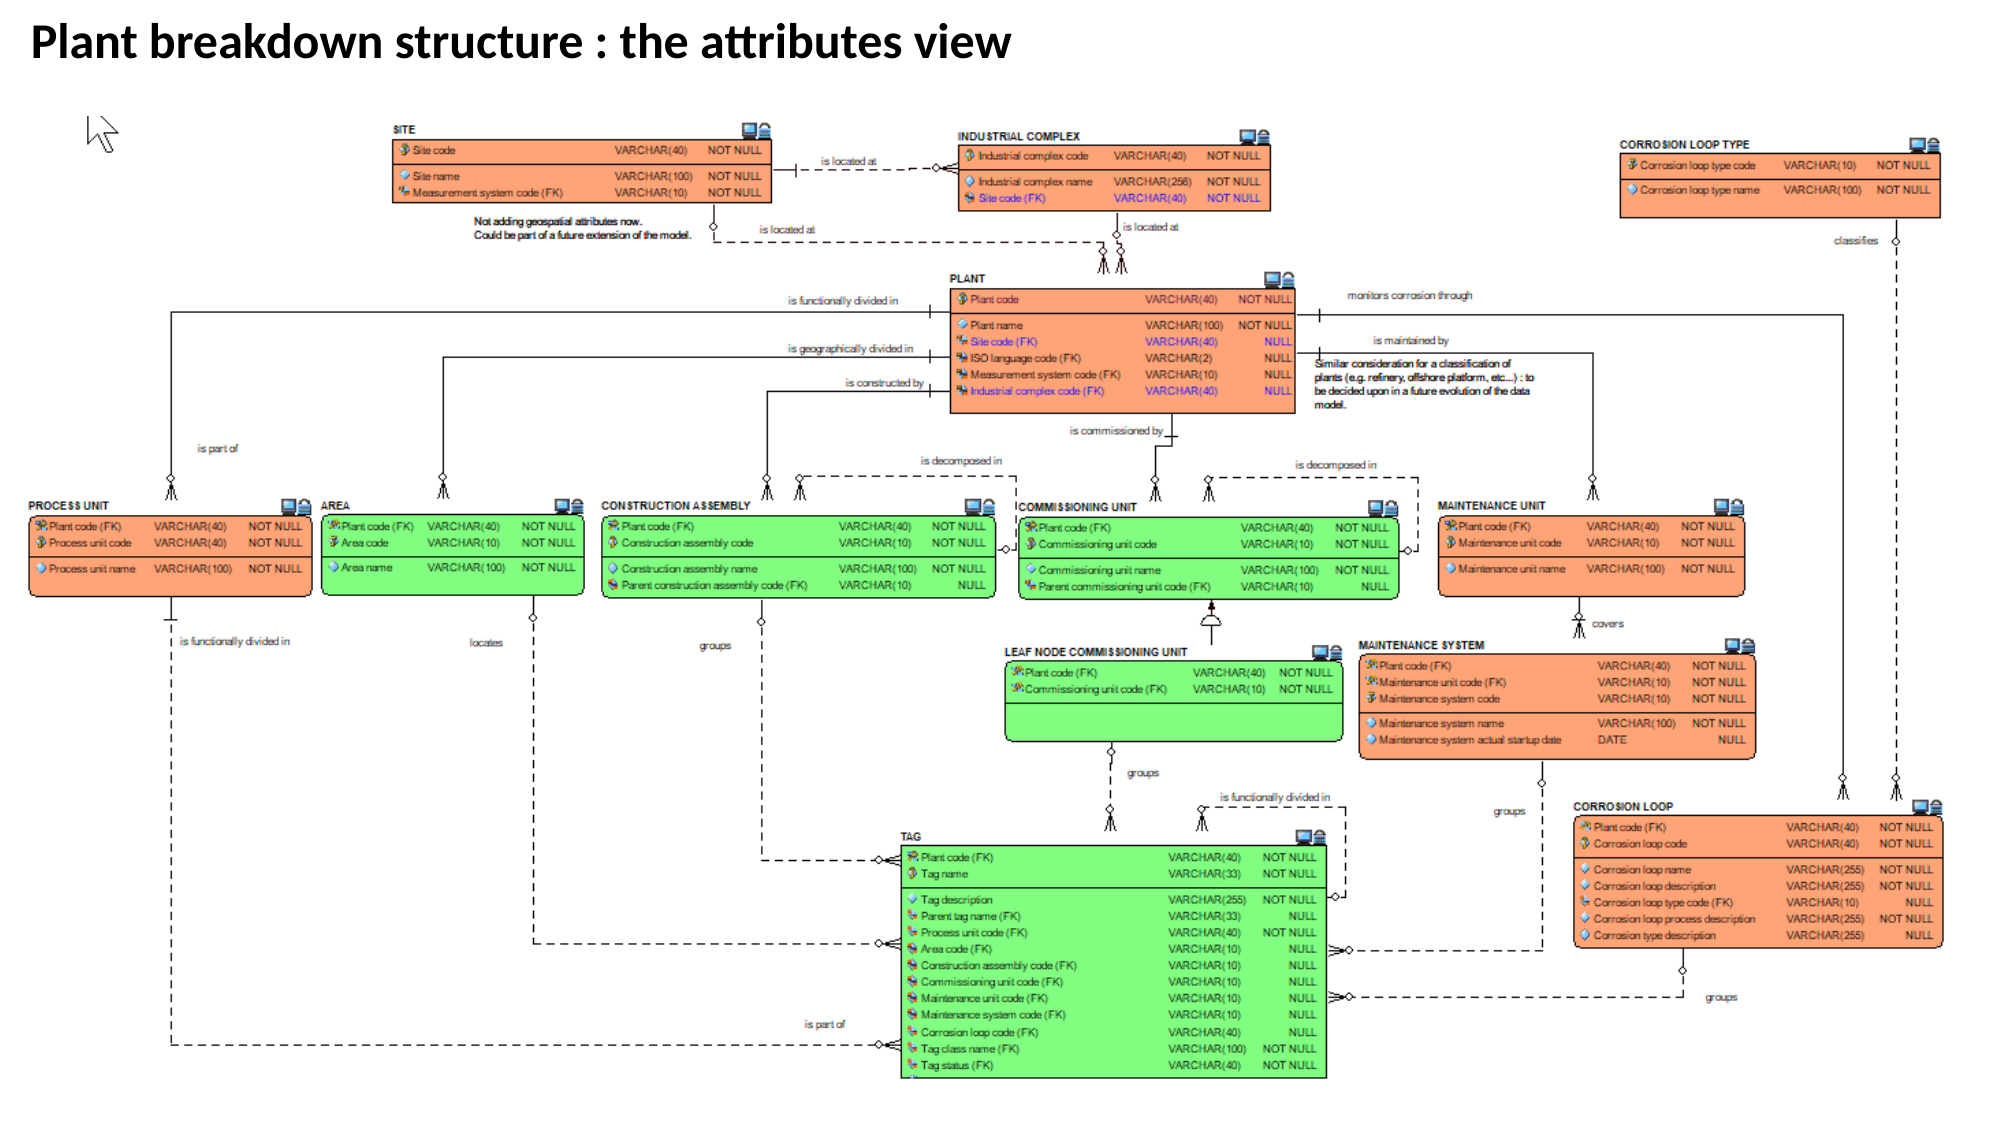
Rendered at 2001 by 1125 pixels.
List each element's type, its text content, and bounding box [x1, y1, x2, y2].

text_box Plant breakdown structure : the attributes view [16, 1, 1028, 77]
picture [19, 116, 1963, 1098]
